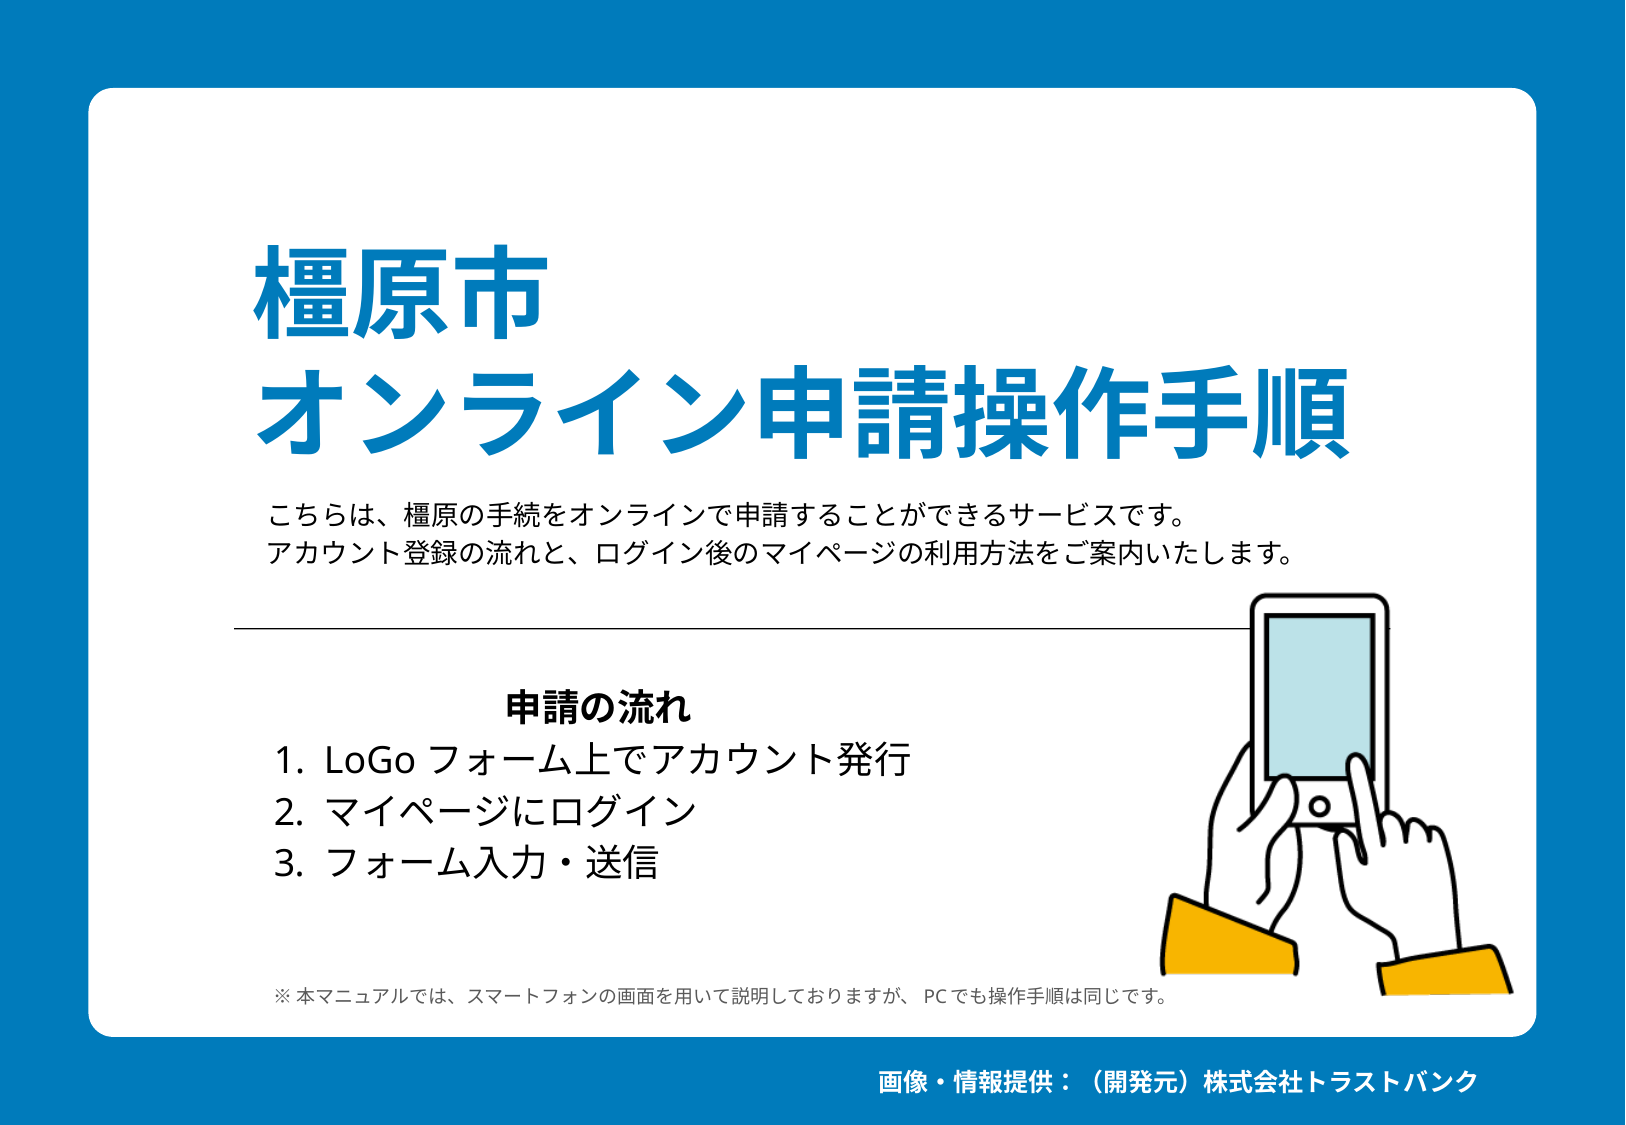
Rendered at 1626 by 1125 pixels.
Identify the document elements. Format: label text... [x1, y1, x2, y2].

text_box 画像・情報提供：（開発元）株式会社トラストバンク [812, 1036, 1547, 1116]
text_box ※本マニュアルでは、スマートフォンの画面を用いて説明しておりますが、PCでも操作手順は同じです。 [243, 967, 1090, 1038]
text_box [88, 87, 1537, 1037]
text_box 申請の流れ LoGoフォーム上でアカウント発行 マイページにログイン フォーム入力・送信 [234, 646, 963, 912]
picture [1095, 553, 1536, 1036]
title 橿原市 オンライン申請操作手順 [234, 213, 1391, 475]
text_box [0, 0, 1621, 1125]
subtitle こちらは、橿原の手続をオンラインで申請することができるサービスです。 アカウント登録の流れと、ログイン後のマイページの利用方法をご案内いたします。 [234, 475, 1391, 619]
